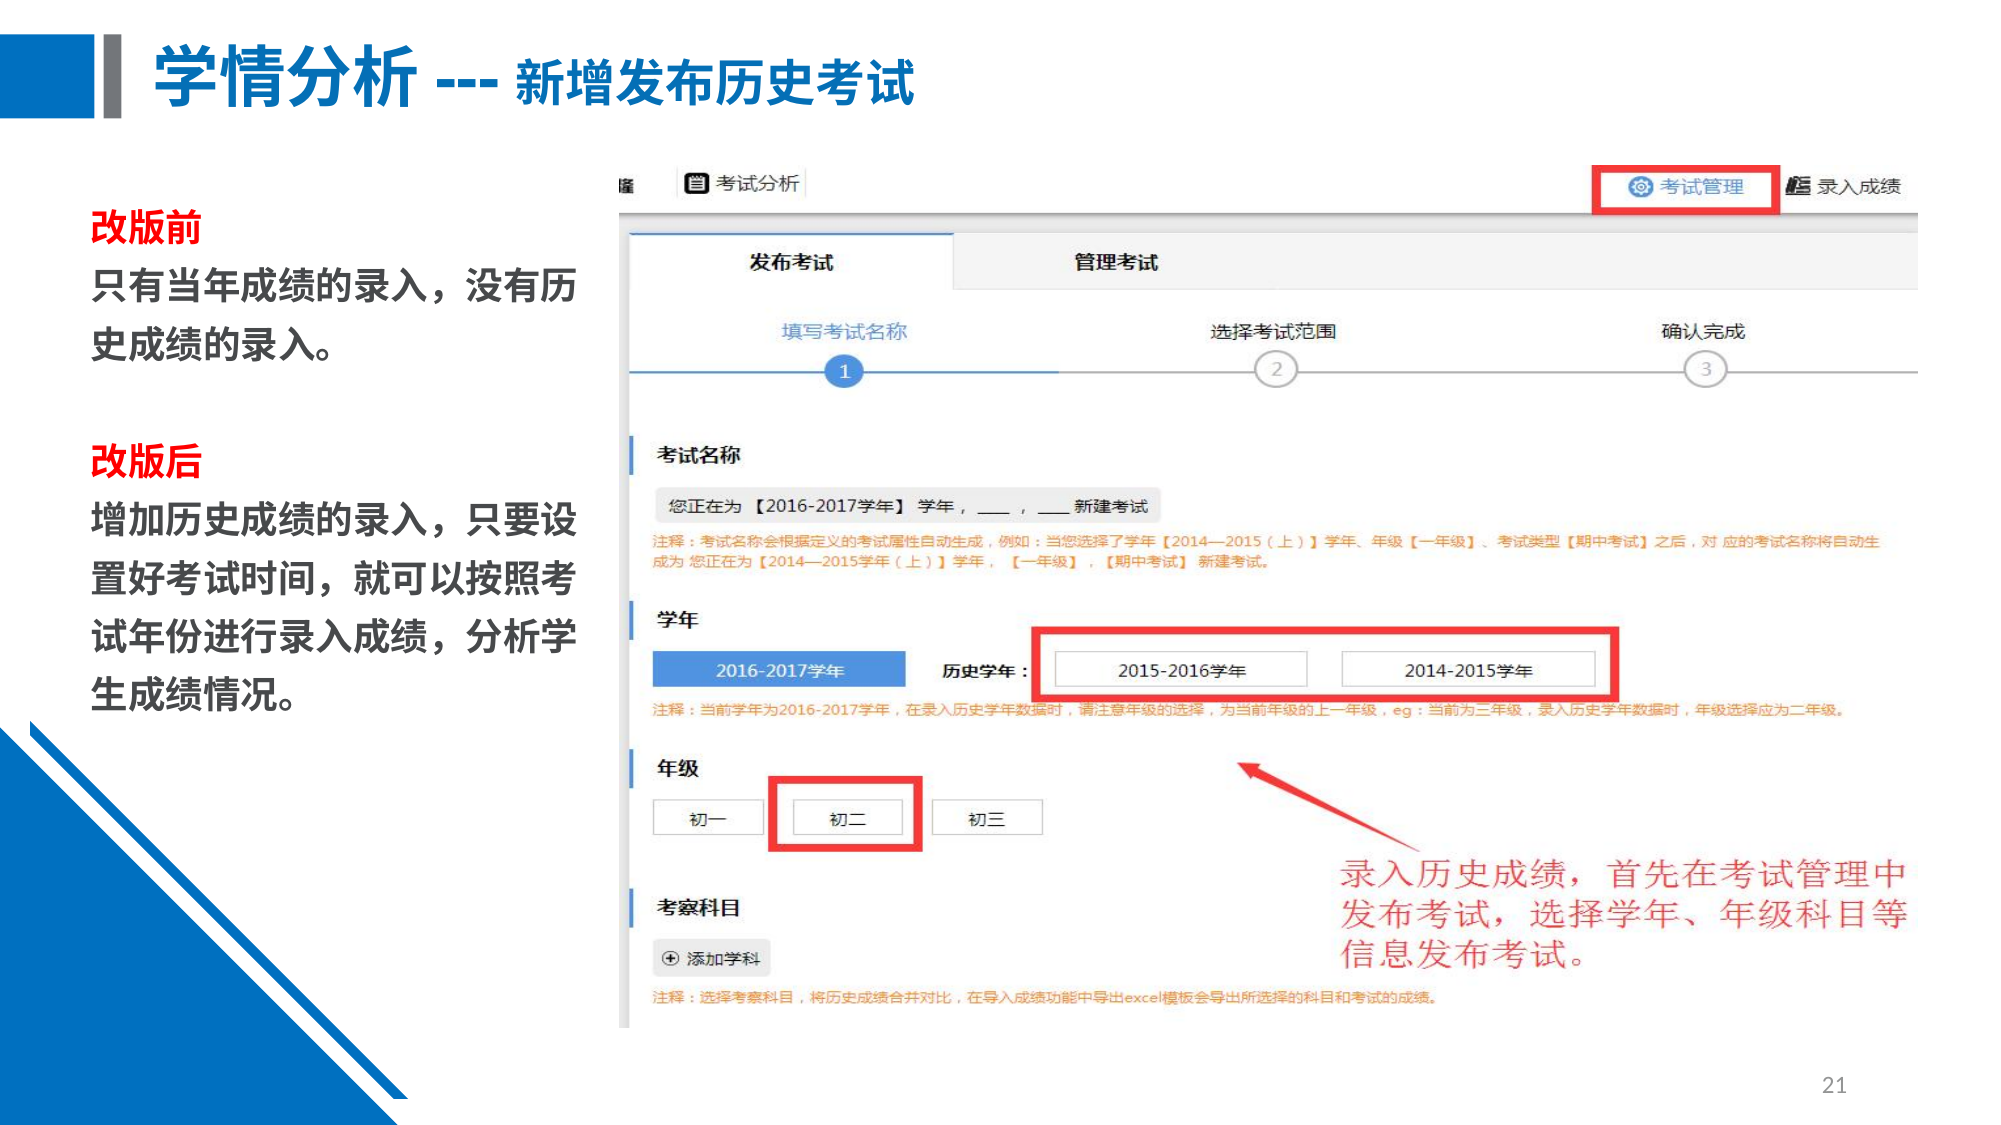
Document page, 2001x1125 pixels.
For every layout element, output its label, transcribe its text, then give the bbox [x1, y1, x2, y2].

text_box 改版前 只有当年成绩的录入，没有历史成绩的录入。 改版后 增加历史成绩的录入，只要设置好考试时间，就可以按照考试年份进行录入成绩，分析学生成绩情况。 [75, 182, 597, 724]
slide_number 21 [1412, 1053, 1863, 1113]
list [619, 165, 1918, 1028]
title 学情分析---新增发布历史考试 [137, 14, 1918, 145]
